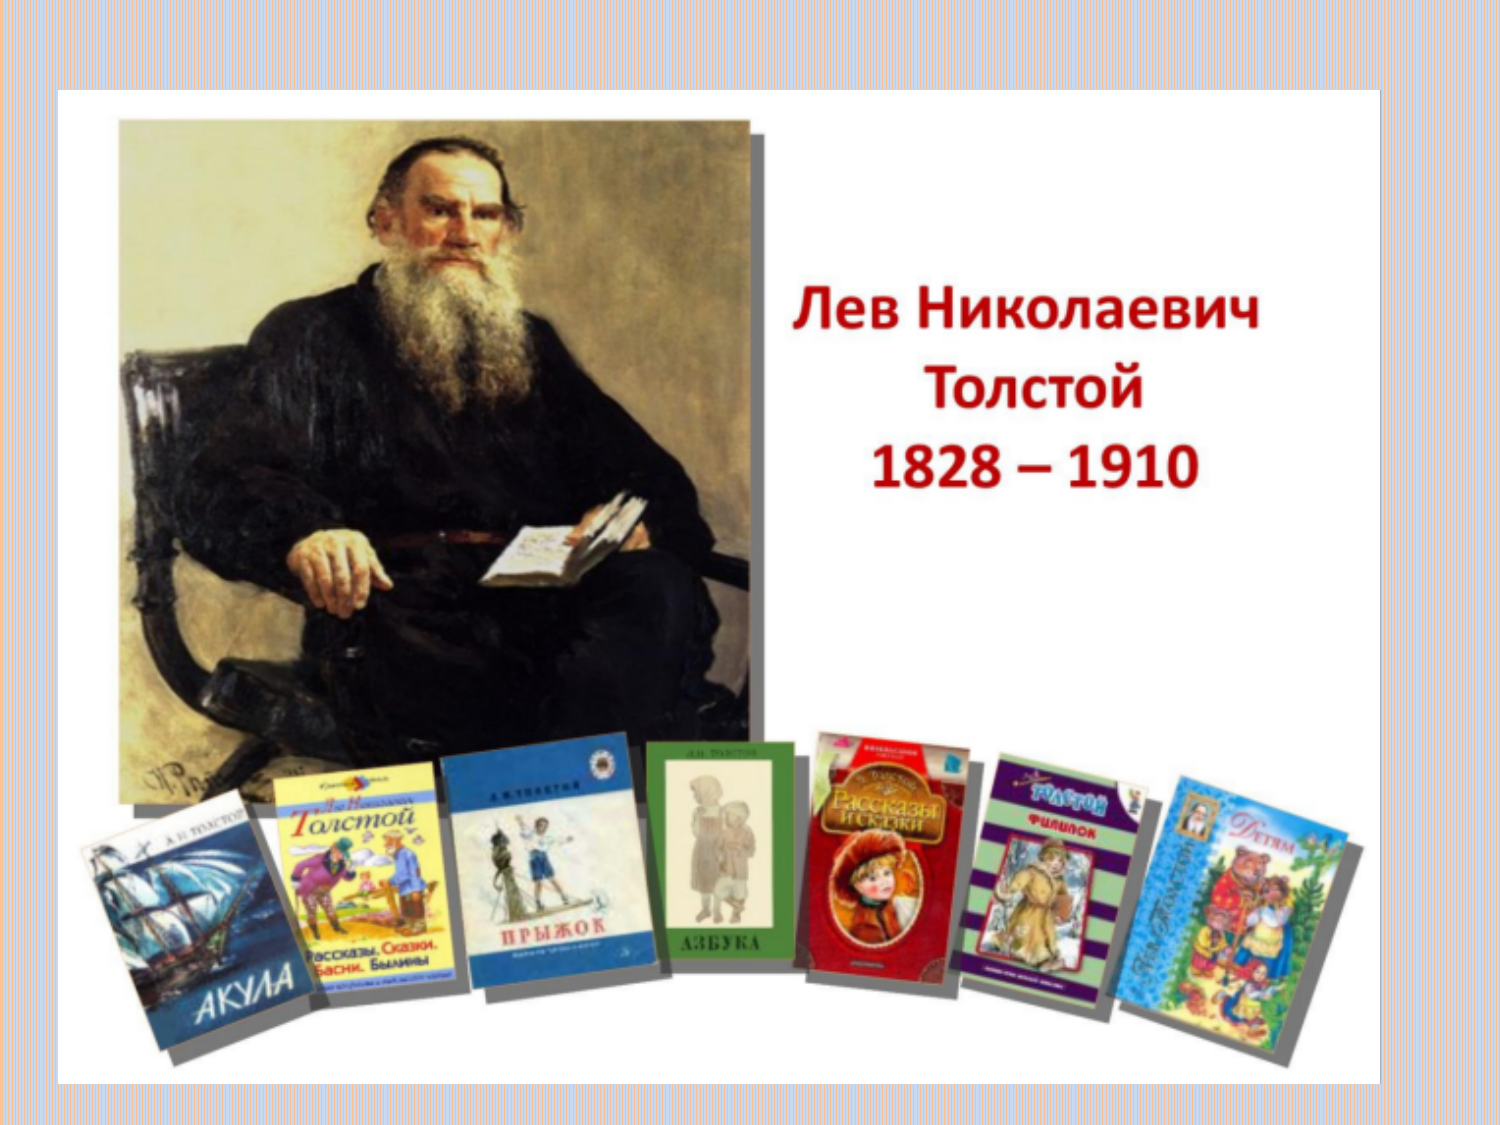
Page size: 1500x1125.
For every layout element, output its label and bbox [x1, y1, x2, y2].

picture [58, 90, 1383, 1084]
